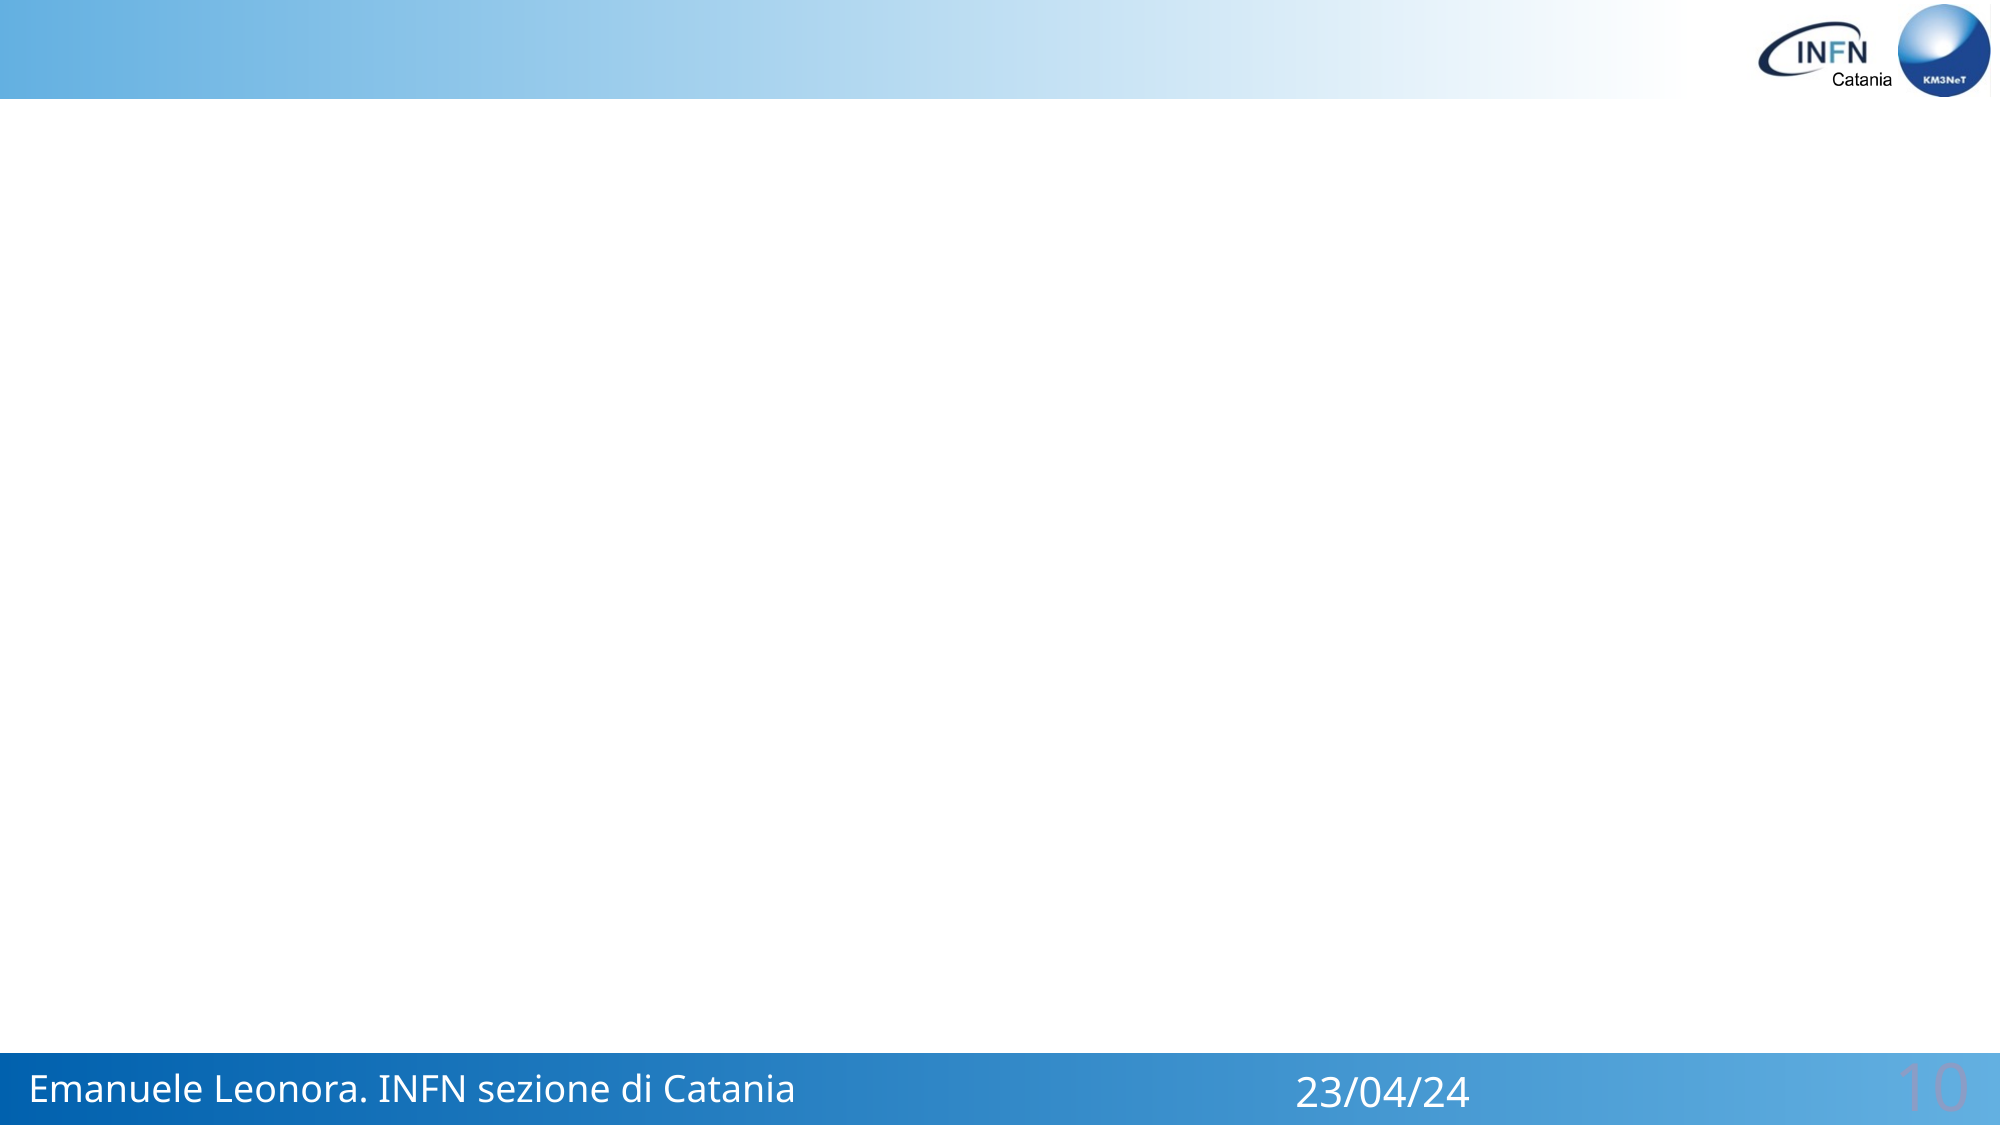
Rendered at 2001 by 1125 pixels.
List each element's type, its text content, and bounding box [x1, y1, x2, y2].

footer Emanuele Leonora. INFN sezione di Catania [13, 1060, 914, 1121]
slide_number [926, 1060, 1486, 1121]
picture [1731, 0, 1894, 99]
slide_number 10 [1536, 1060, 1987, 1121]
picture [1898, 4, 1991, 97]
